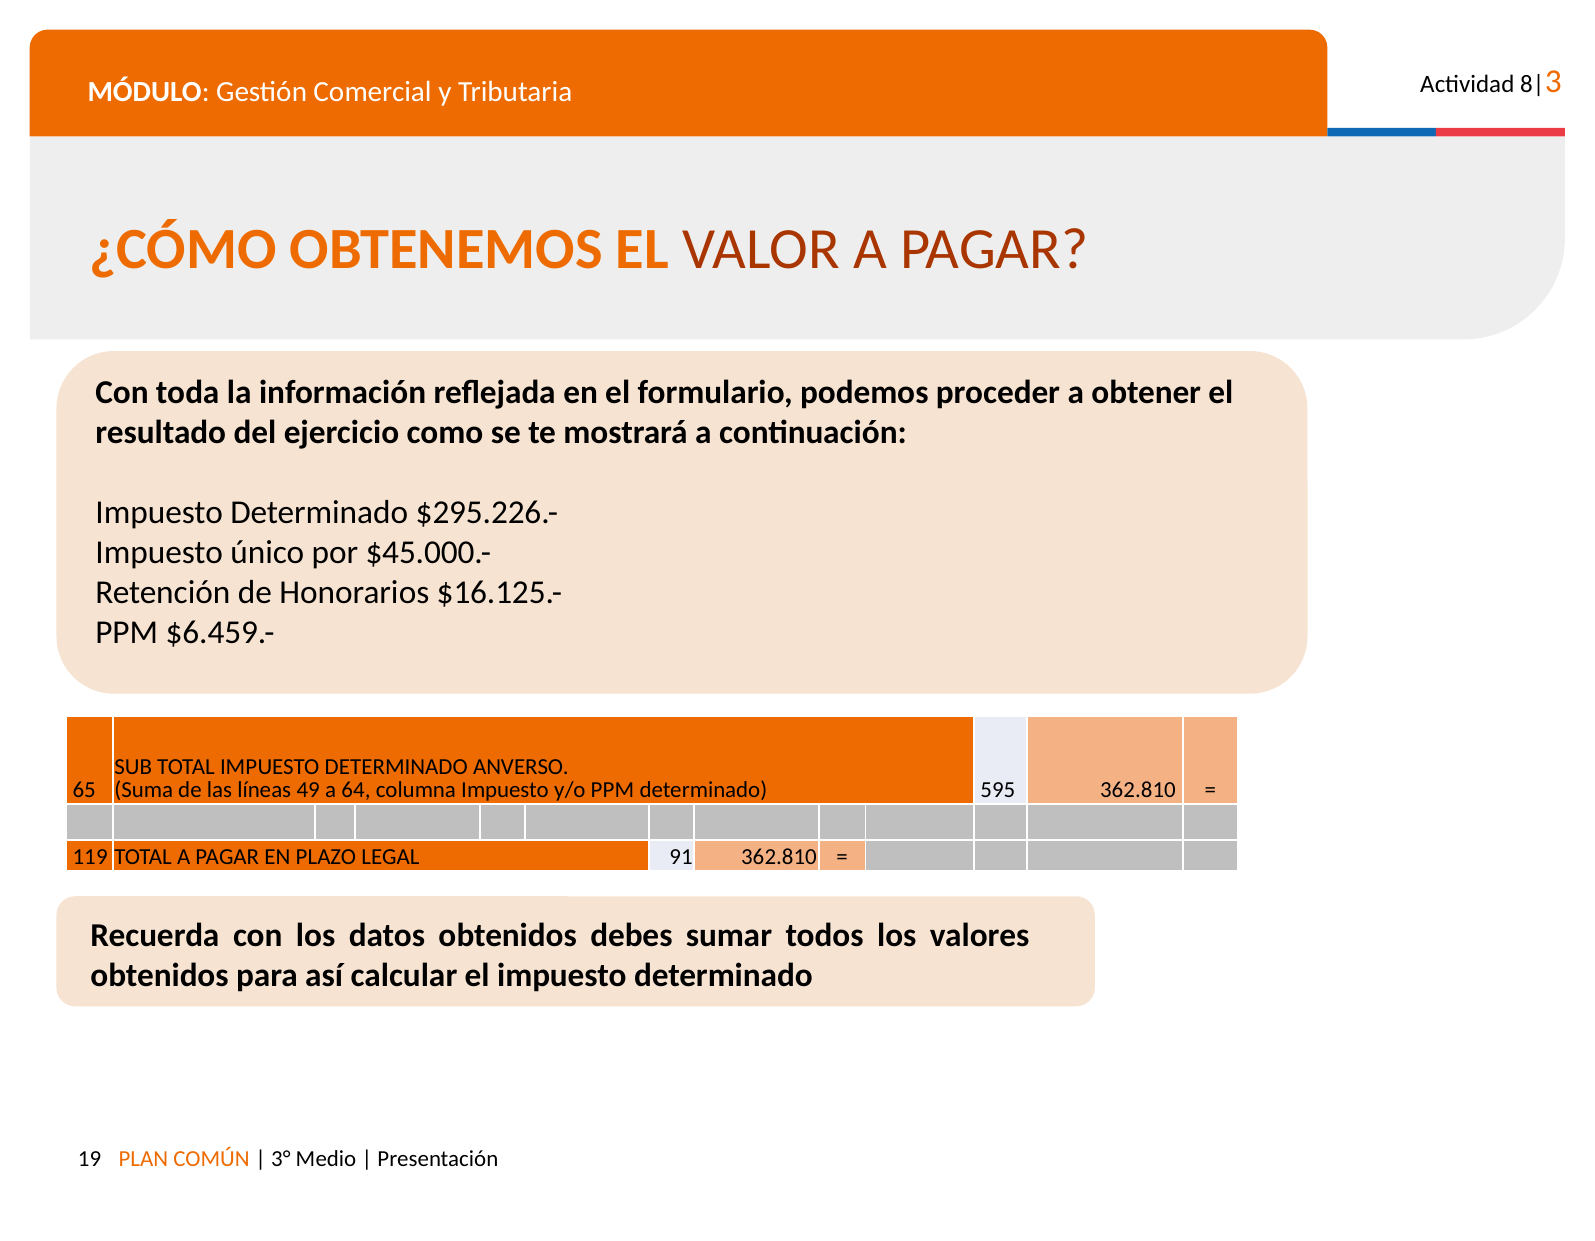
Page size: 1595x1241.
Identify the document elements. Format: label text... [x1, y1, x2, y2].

table_cell [866, 805, 973, 839]
table_cell [975, 841, 1026, 870]
table_cell [1028, 805, 1182, 839]
table_header 362.810 [1028, 717, 1182, 803]
table_cell [695, 805, 818, 839]
table_cell [316, 805, 354, 839]
table_cell [820, 805, 865, 839]
table_cell [67, 805, 112, 839]
table_cell = [820, 841, 865, 870]
table_cell [526, 805, 648, 839]
table_cell [356, 805, 479, 839]
text_box [56, 896, 1095, 1007]
table_cell 119 [67, 841, 112, 870]
table_cell [1184, 841, 1237, 870]
table_header SUB TOTAL IMPUESTO DETERMINADO ANVERSO. (Suma de las líneas 49 a 64, columna Impuesto y/o PPM determinado) [114, 717, 973, 803]
text_box [56, 351, 1308, 694]
table_cell [1184, 805, 1237, 839]
table_cell [481, 805, 524, 839]
text_box Recuerda con los datos obtenidos debes sumar todos los valores obtenidos para así calcular el impuesto determinado [75, 905, 1046, 1001]
table_cell [1028, 841, 1182, 870]
table_cell [975, 805, 1026, 839]
table_header 65 [67, 717, 112, 803]
text_box ¿CÓMO OBTENEMOS EL VALOR A PAGAR? [74, 226, 1543, 279]
table_cell 362.810 [695, 841, 818, 870]
table_cell 91 [650, 841, 693, 870]
table_cell [650, 805, 693, 839]
text_box Con toda la información reflejada en el formulario, podemos proceder a obtener el resultado del ejercicio como se te mostrará a continuación: Impuesto Determinado $295.226.- Impuesto único por $45.000.- Retención de Honorarios $16.125.- PPM $6.459.- [80, 362, 1303, 658]
table_cell [866, 841, 973, 870]
table_header = [1184, 717, 1237, 803]
table_header 595 [975, 717, 1026, 803]
table_cell [114, 805, 314, 839]
table_cell TOTAL A PAGAR EN PLAZO LEGAL [114, 841, 648, 870]
